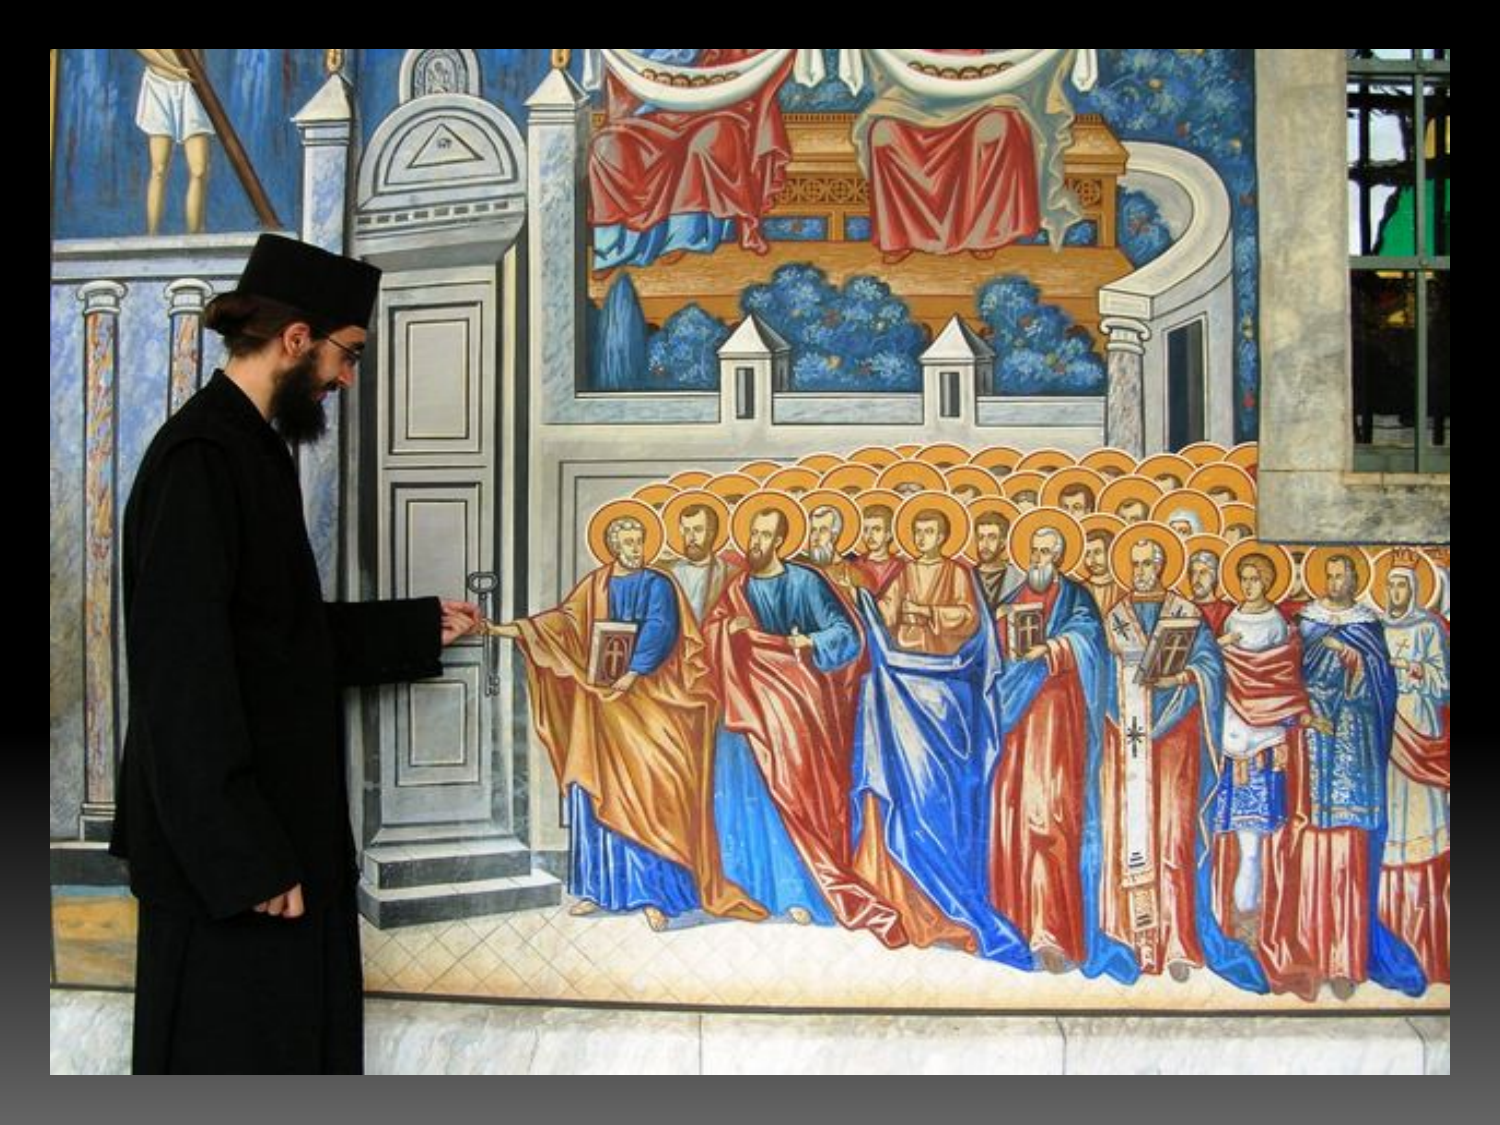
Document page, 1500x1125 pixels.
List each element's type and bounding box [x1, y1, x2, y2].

picture [49, 49, 1451, 1076]
